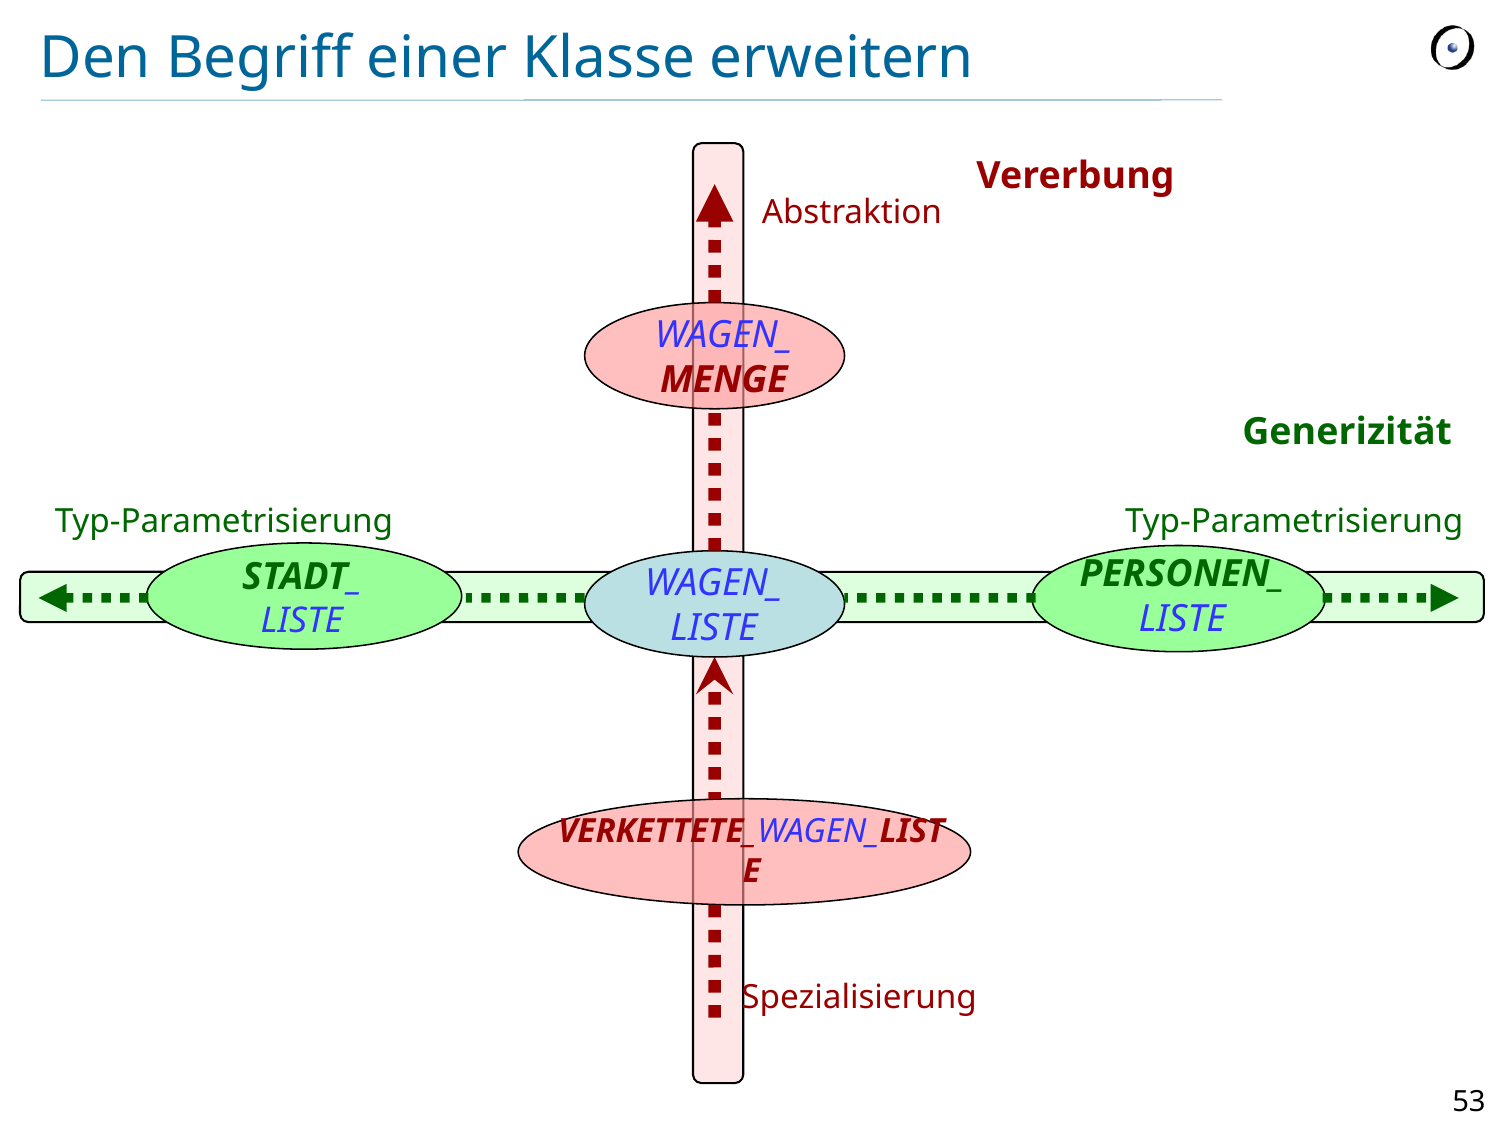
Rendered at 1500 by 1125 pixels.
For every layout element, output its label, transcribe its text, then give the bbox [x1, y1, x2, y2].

text_box [467, 571, 593, 623]
text_box [693, 416, 744, 550]
text_box [693, 143, 744, 300]
title Den Begriff einer Klasse erweitern [39, 0, 1316, 114]
text_box Generizität [1227, 400, 1473, 460]
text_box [517, 798, 971, 906]
text_box [708, 184, 721, 198]
text_box [693, 914, 744, 1084]
text_box [708, 656, 721, 670]
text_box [1031, 541, 1326, 653]
text_box [1330, 571, 1484, 623]
text_box [1446, 591, 1459, 605]
picture [1429, 20, 1476, 72]
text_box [584, 302, 845, 410]
text_box [693, 656, 744, 797]
text_box Vererbung [961, 143, 1207, 203]
text_box [584, 585, 593, 623]
text_box Typ-Parametrisierung [29, 491, 420, 547]
text_box [835, 583, 845, 624]
text_box Spezialisierung [726, 968, 999, 1023]
text_box [38, 591, 53, 605]
text_box Abstraktion [747, 183, 996, 238]
text_box [20, 571, 141, 623]
text_box WAGEN_ LISTE [593, 550, 835, 656]
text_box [146, 542, 462, 692]
text_box [835, 571, 1026, 623]
text_box Typ-Parametrisierung [1110, 491, 1500, 547]
